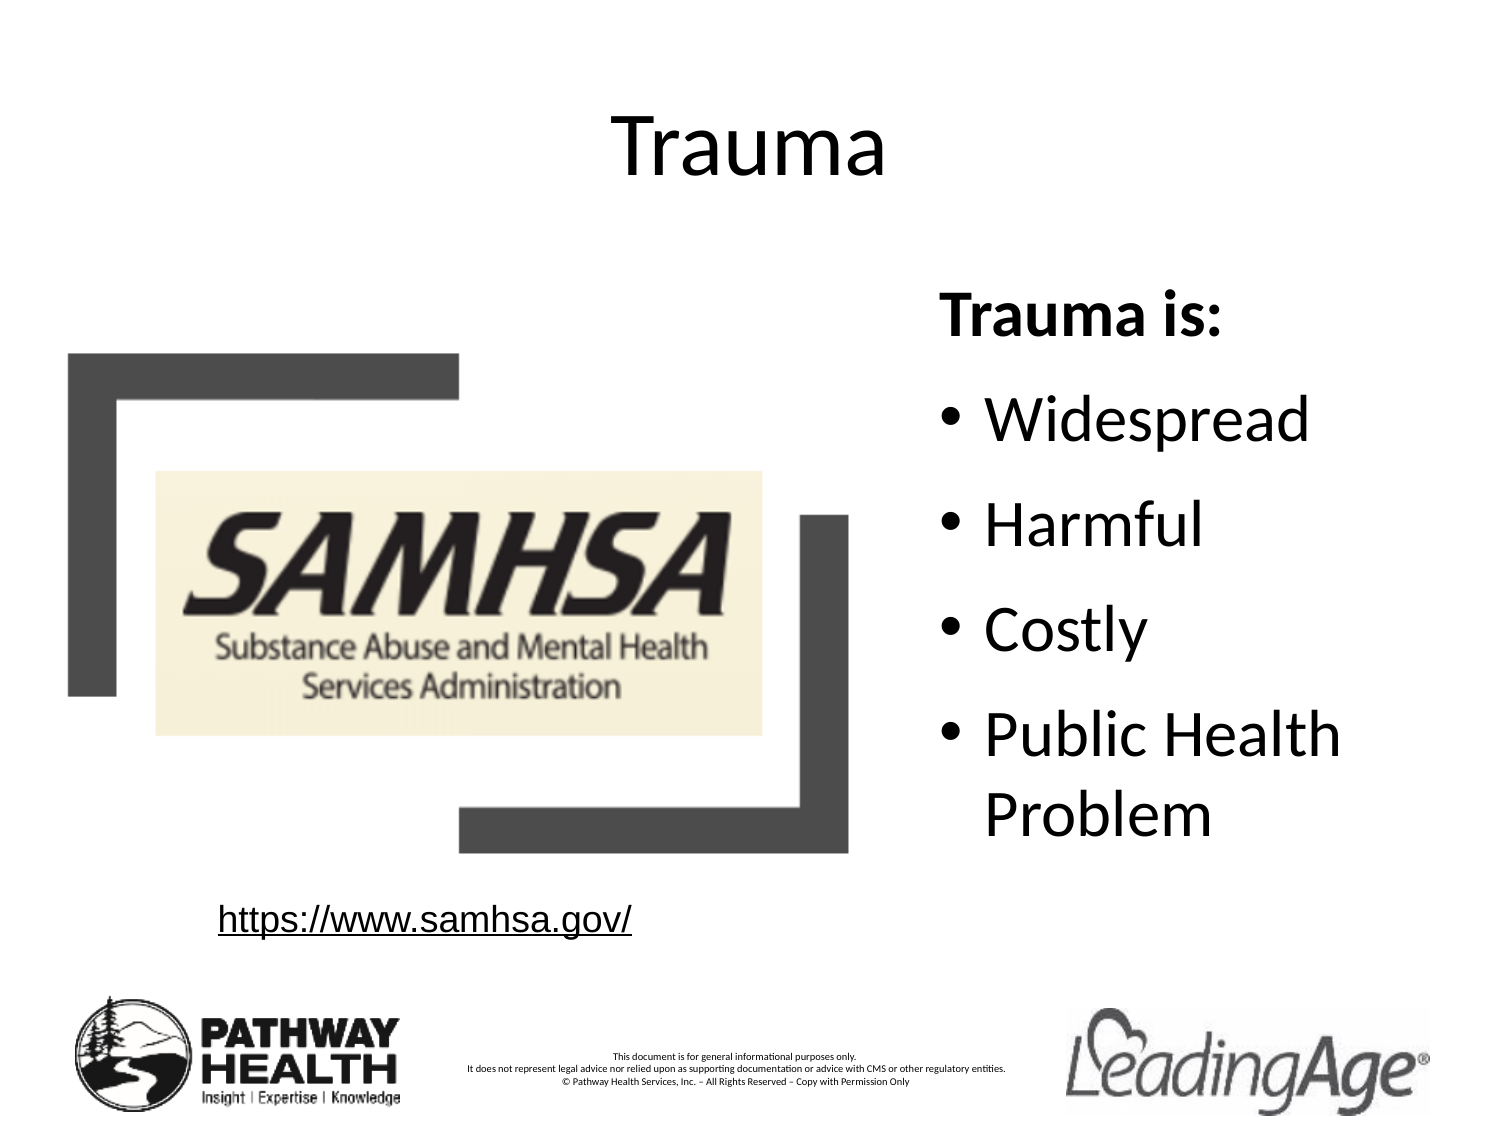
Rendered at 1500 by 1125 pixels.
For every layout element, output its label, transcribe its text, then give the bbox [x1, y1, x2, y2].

picture [1066, 1008, 1430, 1116]
title Trauma [75, 45, 1425, 233]
picture [62, 349, 855, 860]
list Trauma is: Widespread Harmful Costly Public Health Problem [924, 262, 1425, 1005]
picture [75, 995, 400, 1112]
text_box https://www.samhsa.gov/ [202, 887, 658, 948]
